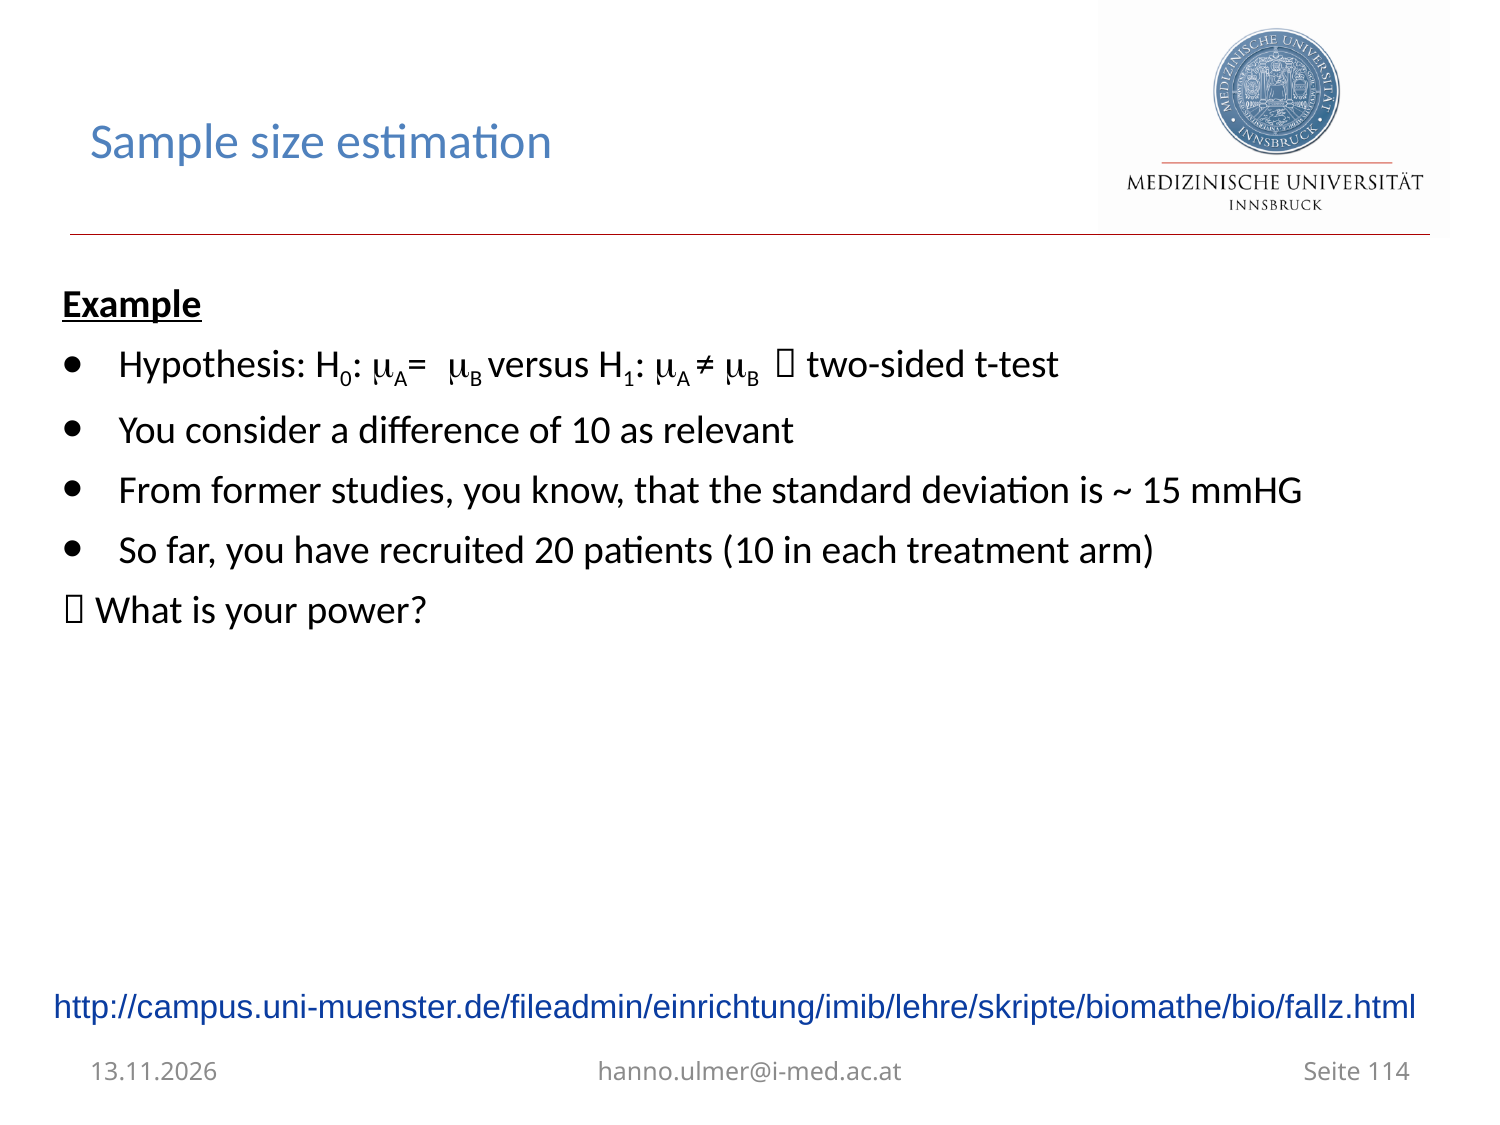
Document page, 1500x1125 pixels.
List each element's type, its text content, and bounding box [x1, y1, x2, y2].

title Sample size estimation [75, 45, 1090, 233]
picture [1098, 0, 1450, 238]
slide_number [75, 1042, 425, 1103]
footer hanno.ulmer@i-med.ac.at [512, 1042, 988, 1103]
list Example Hypothesis: H0: mA= mB versus H1: mA ≠ mB  two-sided t-test You consider a difference of 10 as relevant From former studies, you know, that the standard deviation is ~ 15 mmHG So far, you have recruited 20 patients (10 in each treatment arm)  What is your power? [47, 269, 1500, 977]
slide_number Seite 114 [1074, 1042, 1425, 1103]
text_box http://campus.uni-muenster.de/fileadmin/einrichtung/imib/lehre/skripte/biomathe/bio/fallz.html [38, 977, 1500, 1033]
